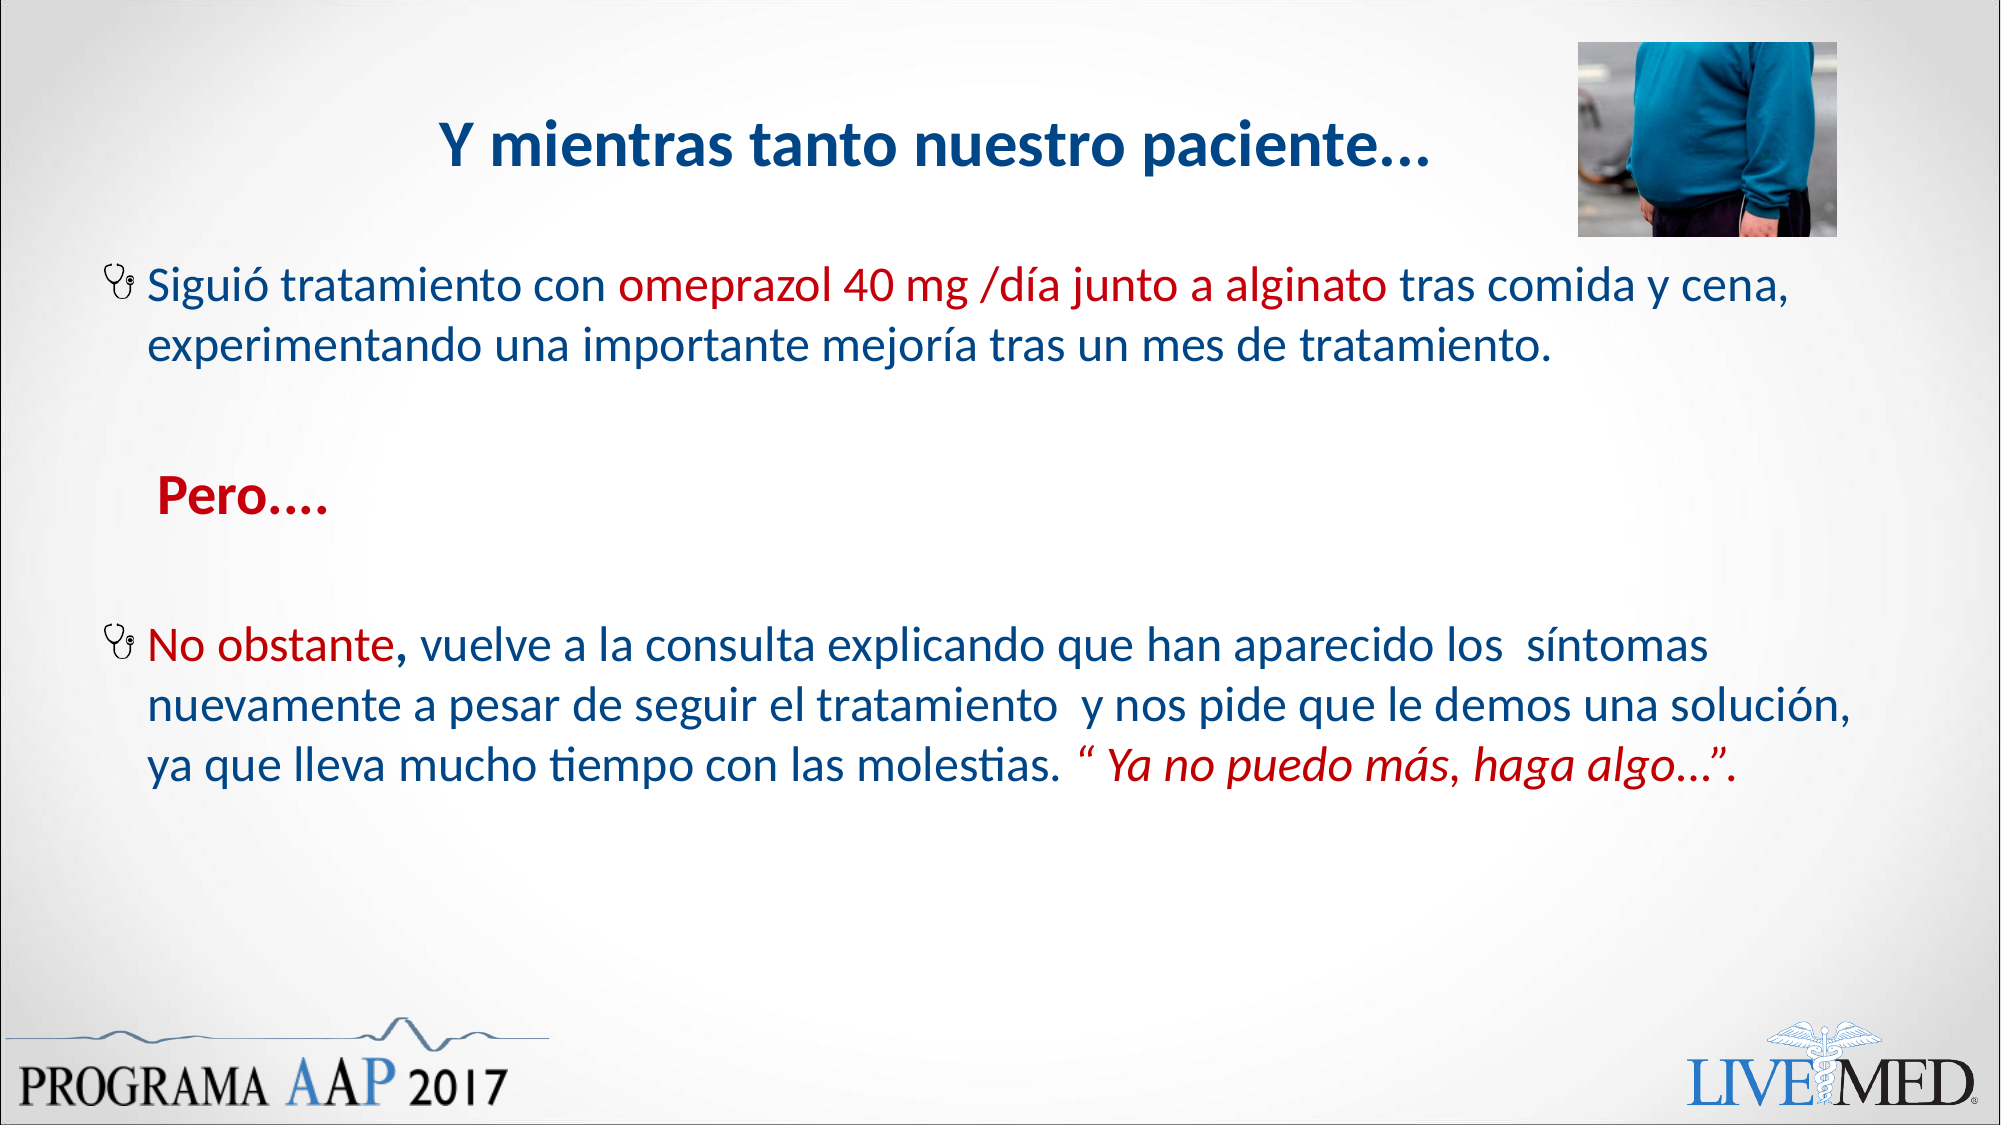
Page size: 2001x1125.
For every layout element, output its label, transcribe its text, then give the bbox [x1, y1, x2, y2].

picture [104, 263, 134, 299]
list Siguió tratamiento con omeprazol 40 mg /día junto a alginato tras comida y cena, experimentando una importante mejoría tras un mes de tratamiento. Pero.... No obstante, vuelve a la consulta explicando que han aparecido los síntomas nuevamente a pesar de seguir el tratamiento y nos pide que le demos una solución, ya que lleva mucho tiempo con las molestias. “ Ya no puedo más, haga algo...”. [0, 243, 1900, 997]
title Y mientras tanto nuestro paciente... [36, 90, 1573, 190]
picture [0, 0, 2001, 1125]
picture [104, 623, 134, 659]
